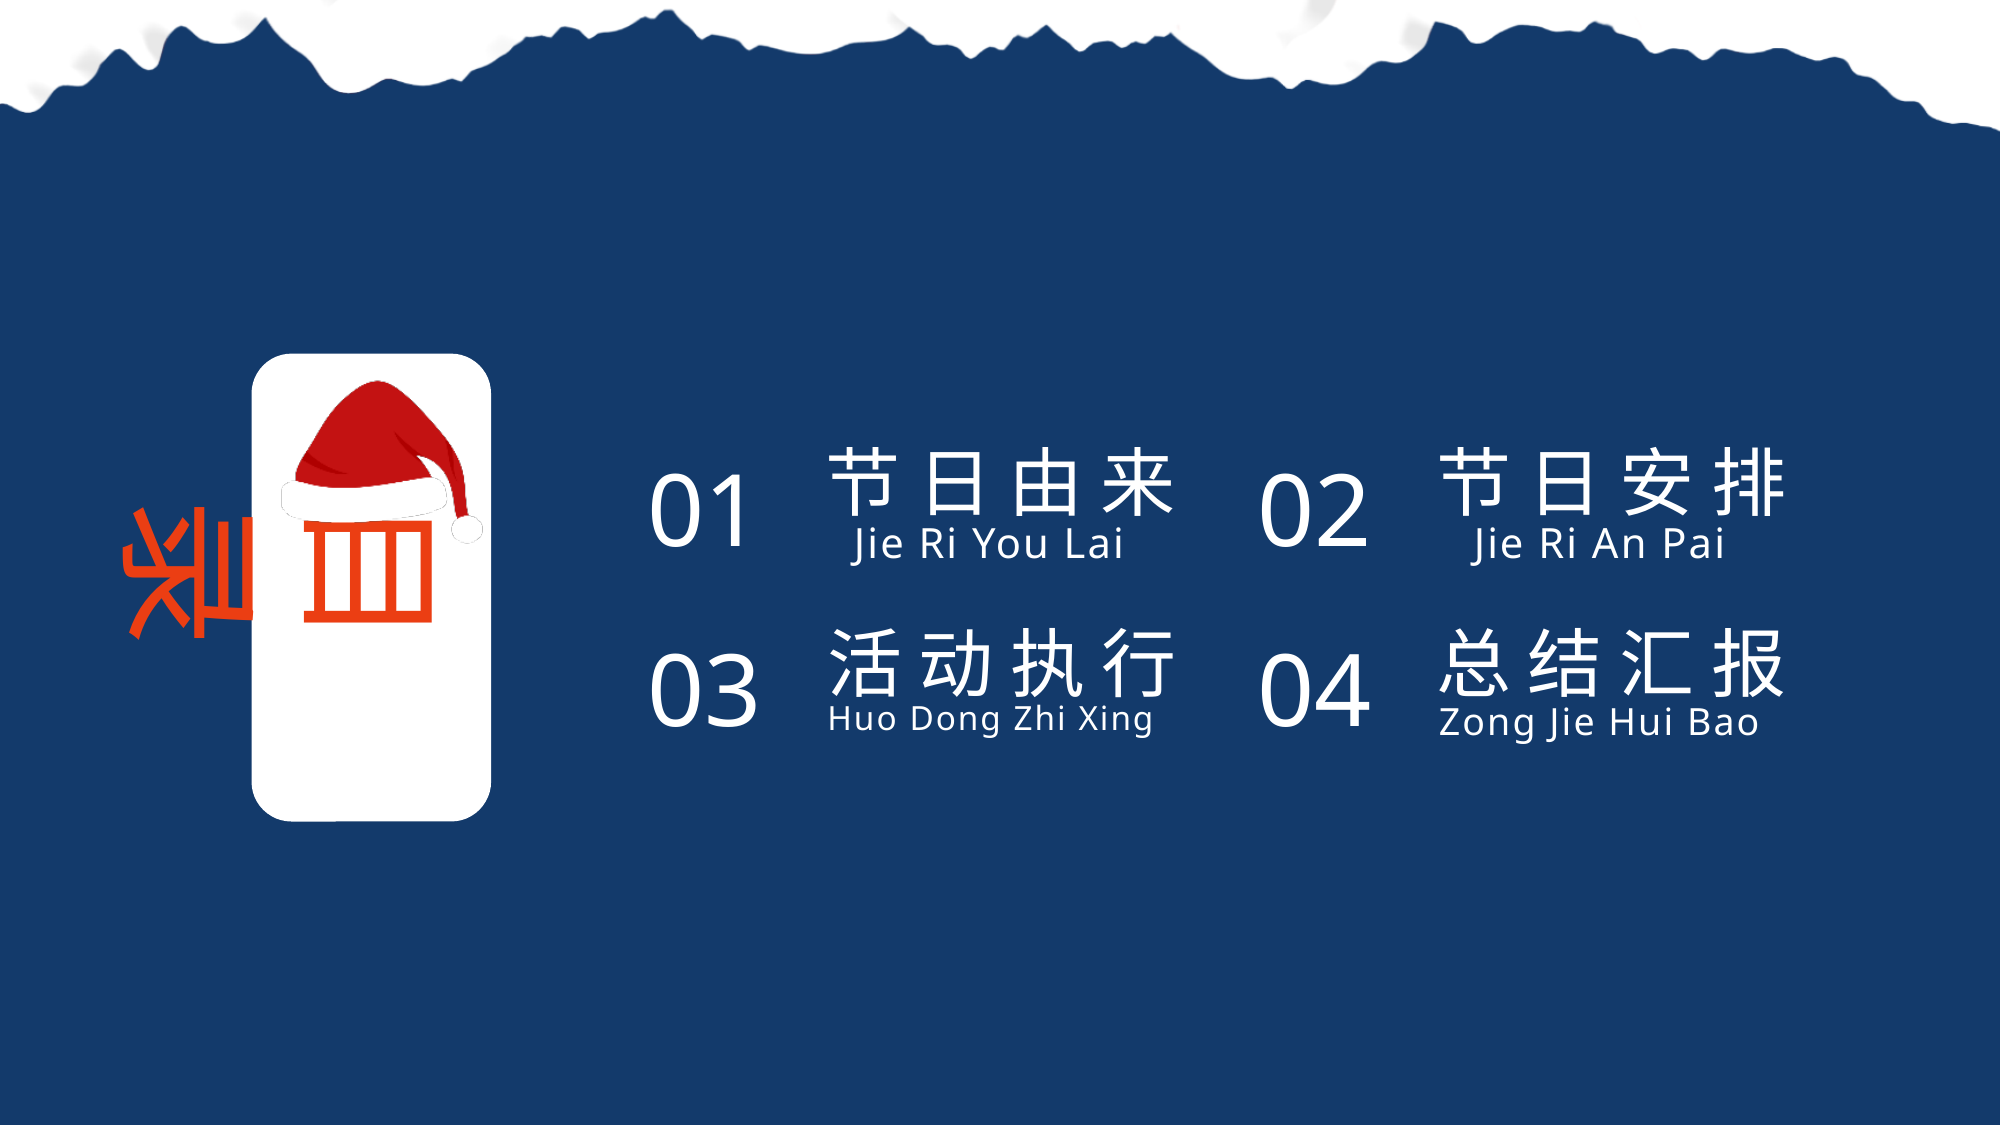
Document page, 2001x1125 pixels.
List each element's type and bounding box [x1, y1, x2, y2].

text_box [184, 277, 594, 822]
picture [0, 0, 2001, 277]
text_box [632, 608, 1221, 756]
text_box [0, 277, 2000, 1125]
text_box [632, 427, 1221, 576]
text_box [1242, 428, 1830, 576]
text_box [1242, 608, 1830, 756]
